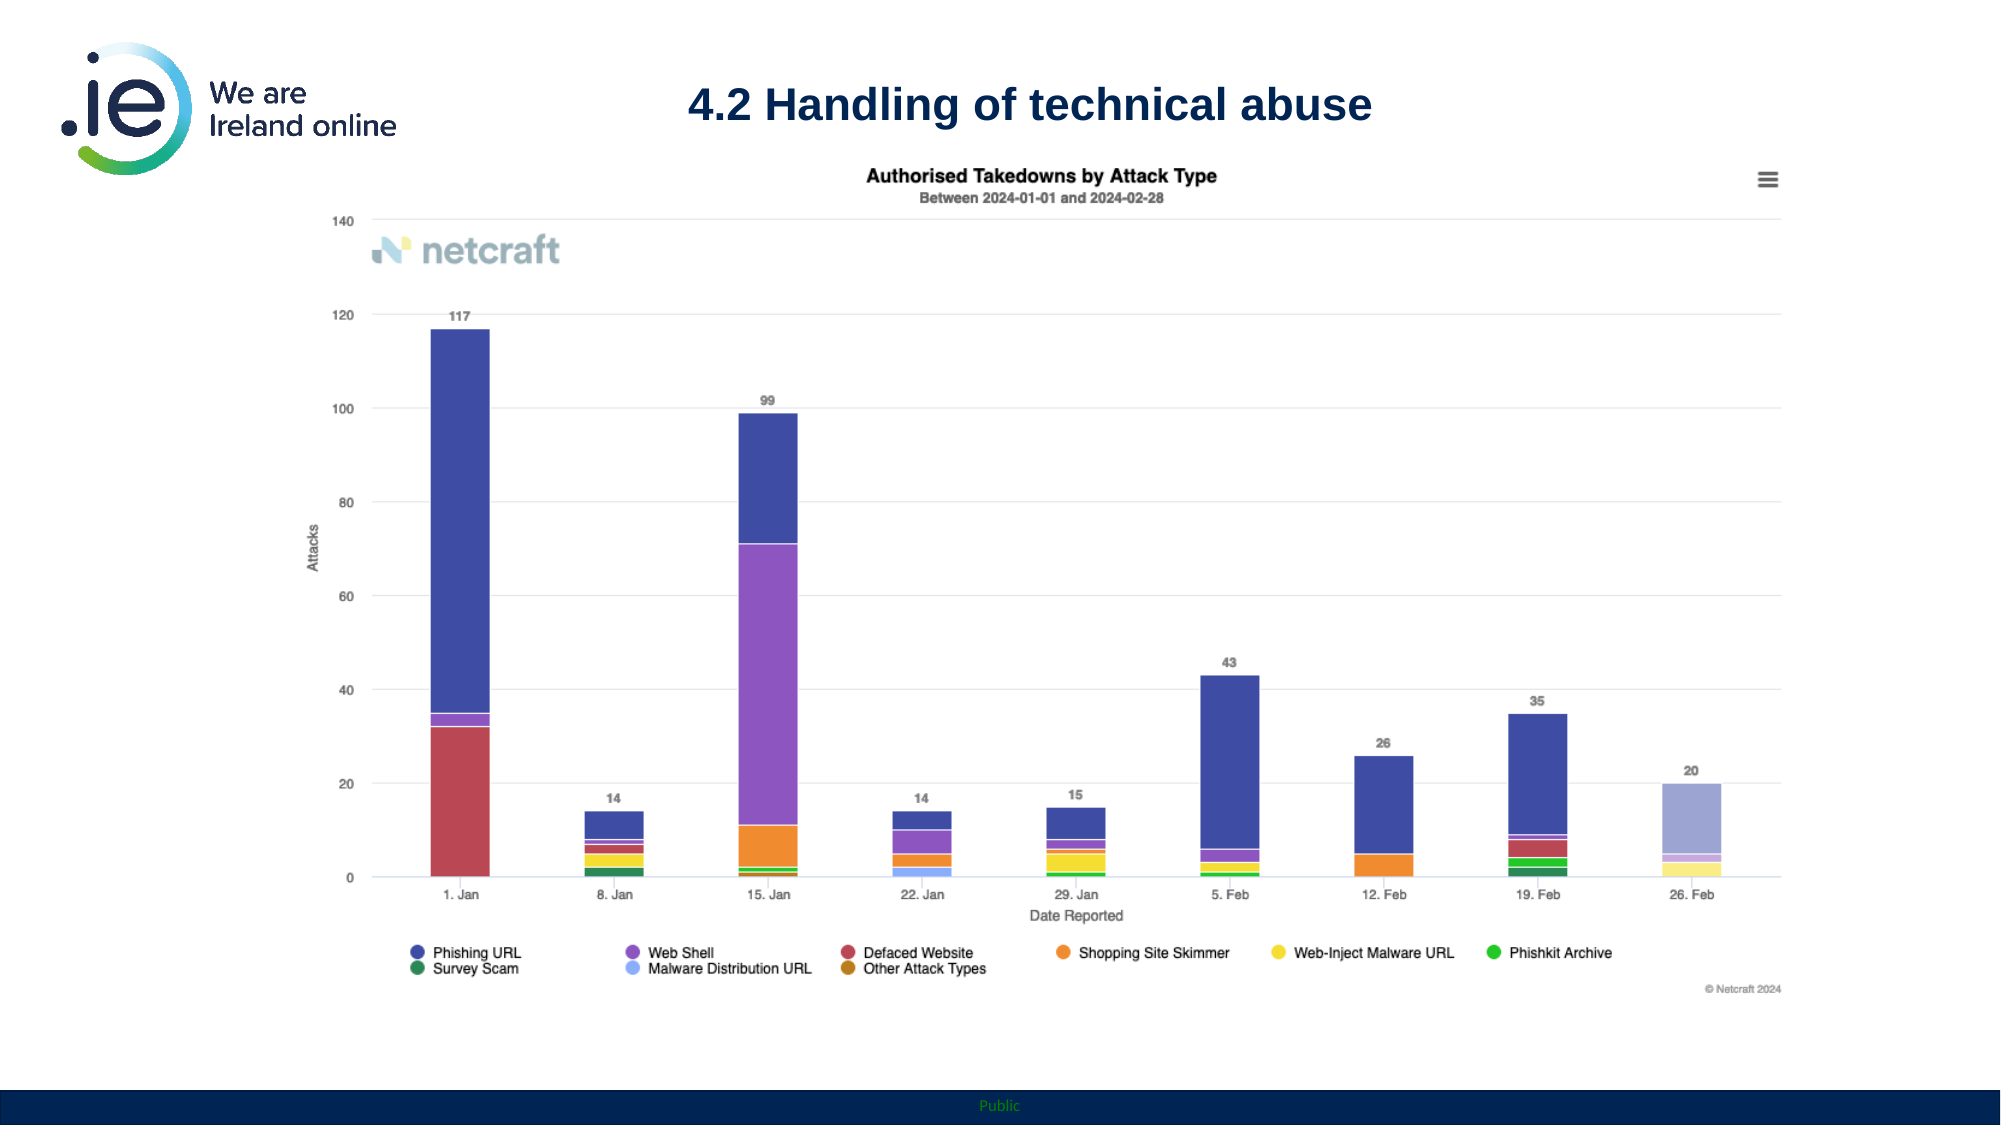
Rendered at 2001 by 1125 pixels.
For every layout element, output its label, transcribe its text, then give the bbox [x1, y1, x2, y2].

picture [10, 0, 1838, 1006]
text_box 4.2 Handling of technical abuse [673, 67, 1492, 138]
